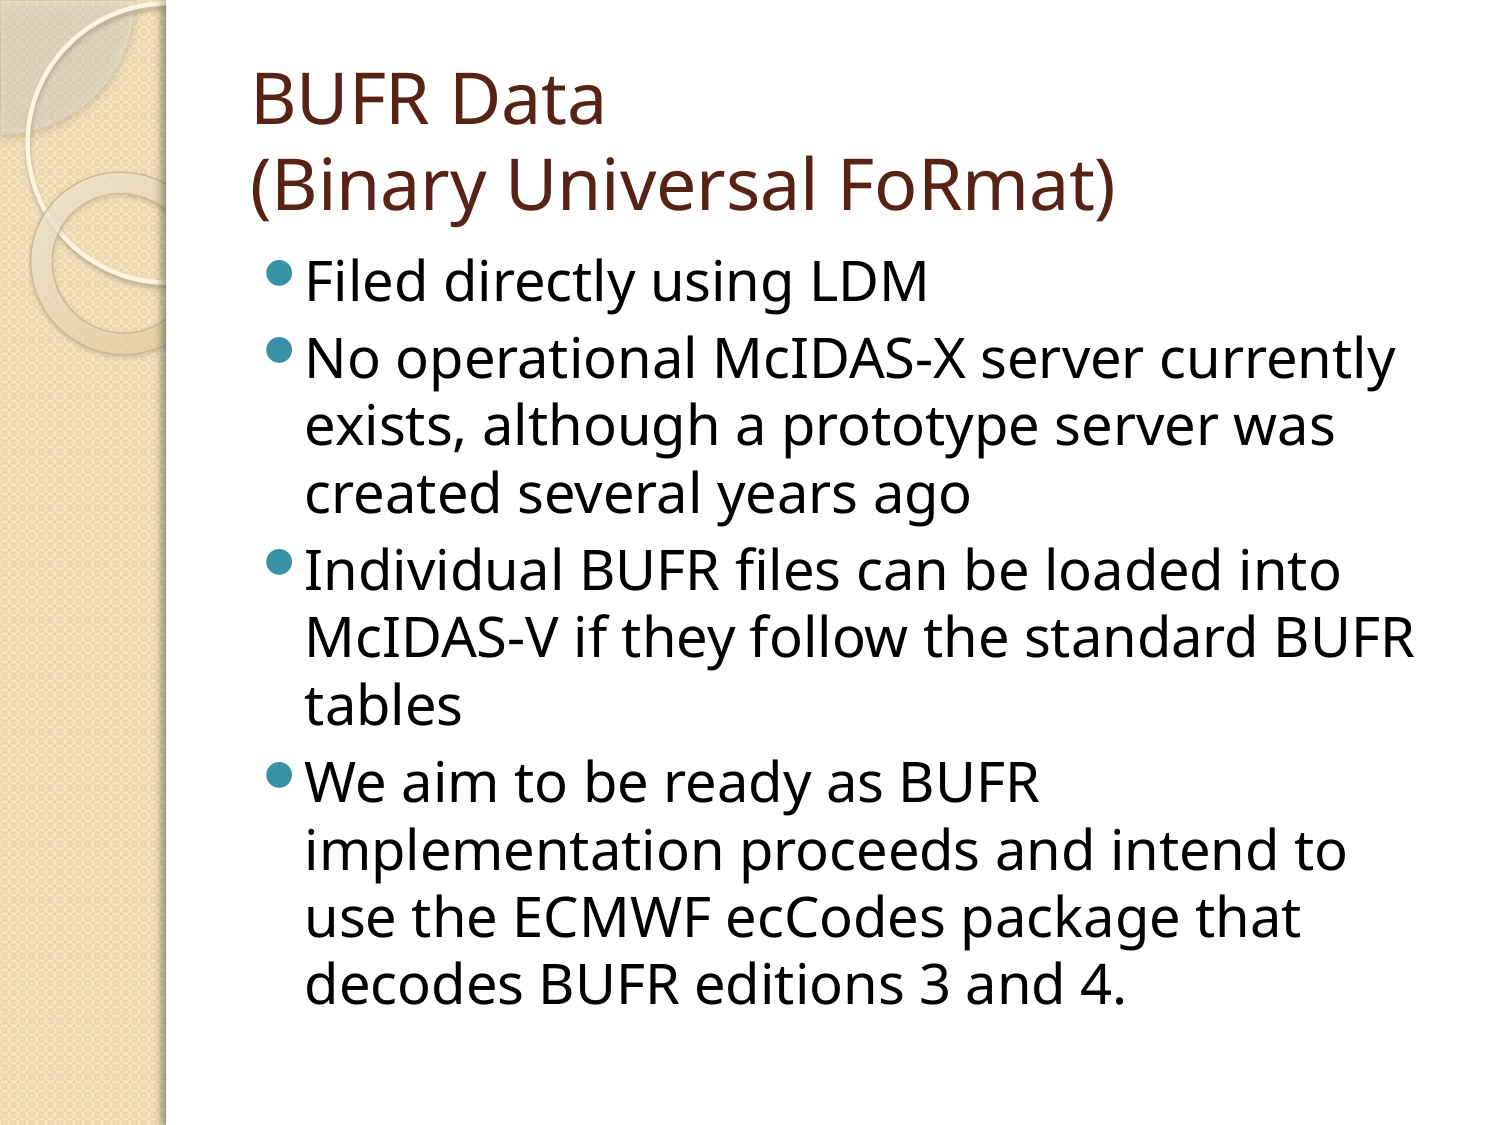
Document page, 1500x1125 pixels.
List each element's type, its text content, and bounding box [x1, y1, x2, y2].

title BUFR Data (Binary Universal FoRmat) [235, 45, 1466, 233]
list Filed directly using LDM No operational McIDAS-X server currently exists, although a prototype server was created several years ago Individual BUFR files can be loaded into McIDAS-V if they follow the standard BUFR tables We aim to be ready as BUFR implementation proceeds and intend to use the ECMWF ecCodes package that decodes BUFR editions 3 and 4. [235, 237, 1466, 1025]
